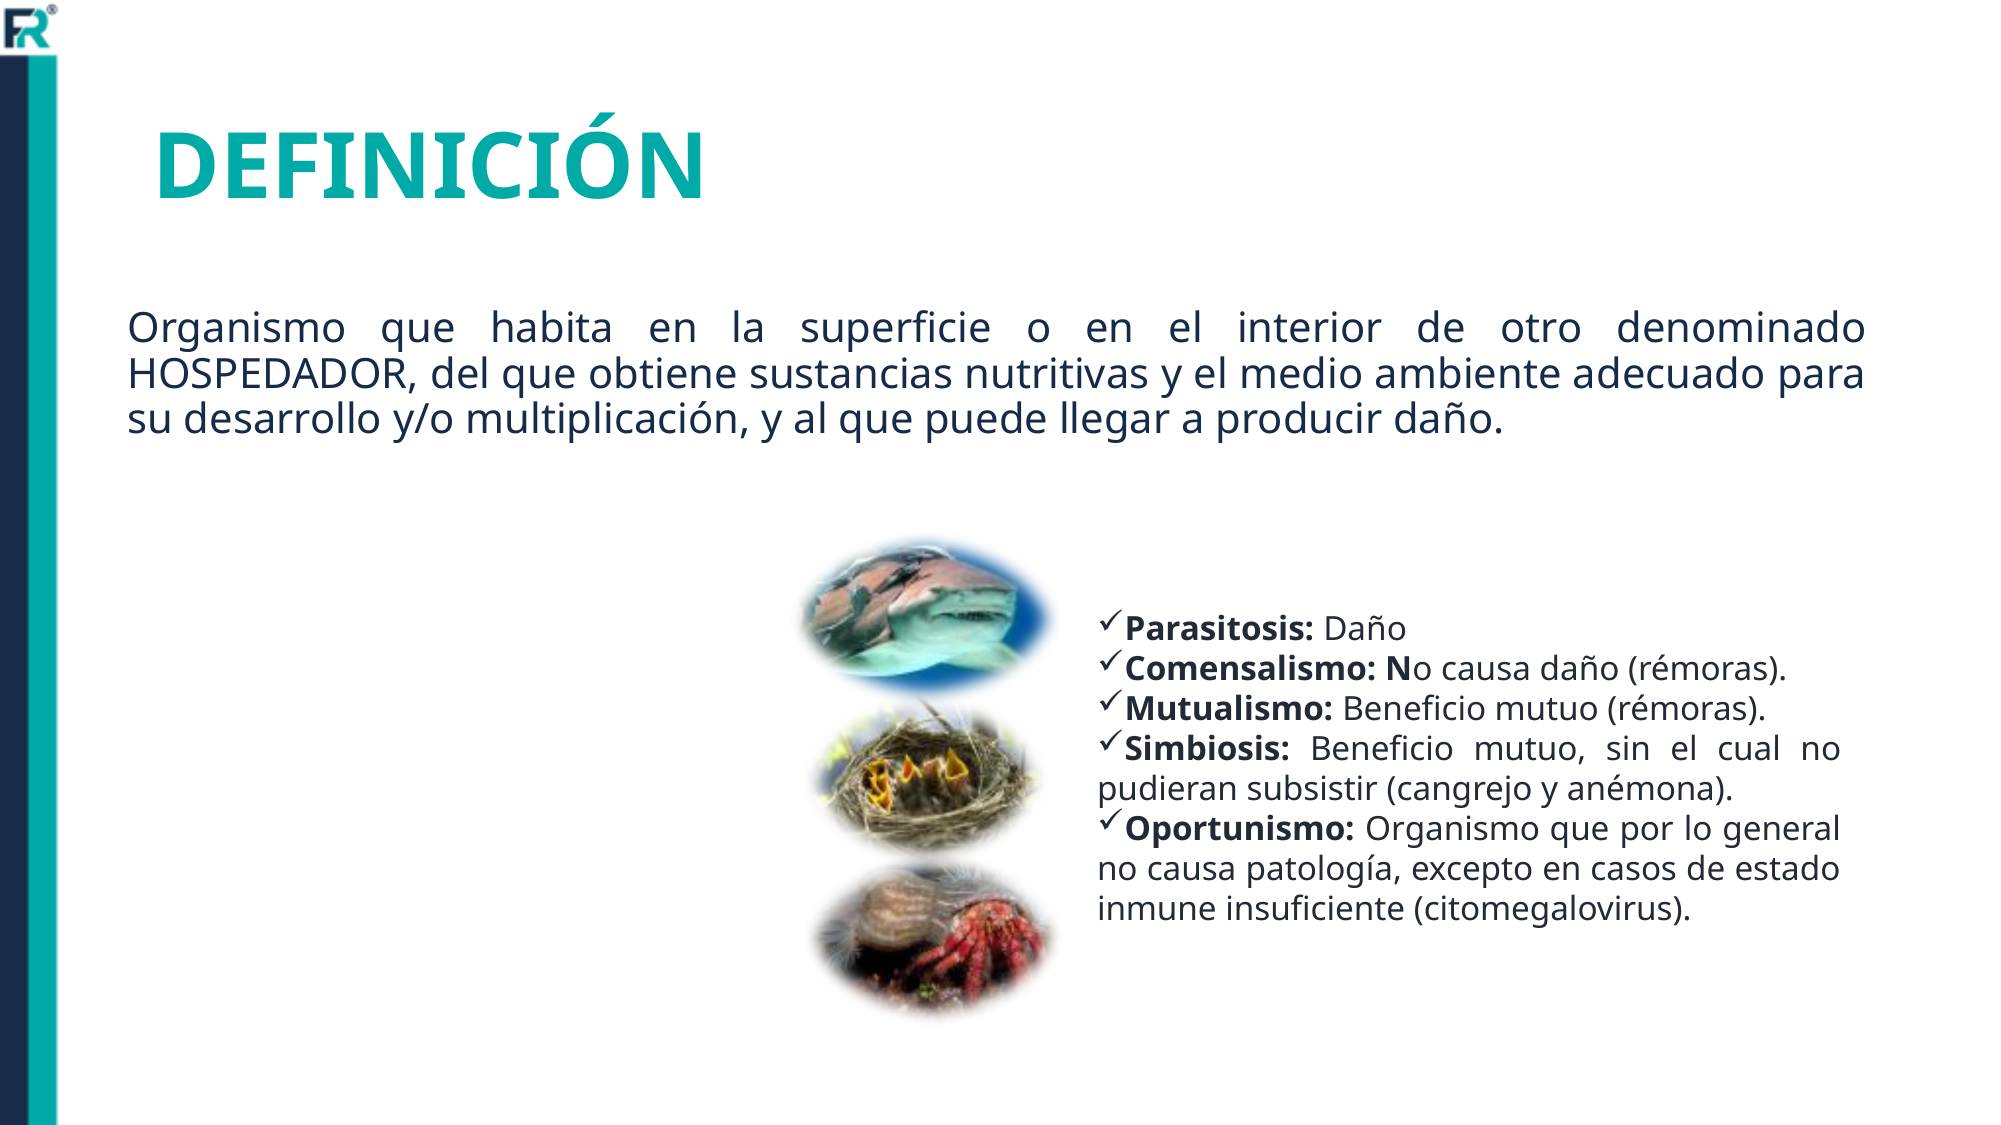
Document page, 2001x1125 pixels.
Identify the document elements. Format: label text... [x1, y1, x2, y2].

picture [0, 0, 2001, 1125]
title DEFINICIÓN [137, 59, 1863, 278]
list Organismo que habita en la superficie o en el interior de otro denominado HOSPEDADOR, del que obtiene sustancias nutritivas y el medio ambiente adecuado para su desarrollo y/o multiplicación, y al que puede llegar a producir daño. [112, 299, 1883, 643]
text_box Parasitosis: Daño Comensalismo: No causa daño (rémoras). Mutualismo: Beneficio mutuo (rémoras). Simbiosis: Beneficio mutuo, sin el cual no pudieran subsistir (cangrejo y anémona). Oportunismo: Organismo que por lo general no causa patología, excepto en casos de estado inmune insuficiente (citomegalovirus). [1082, 600, 1857, 975]
